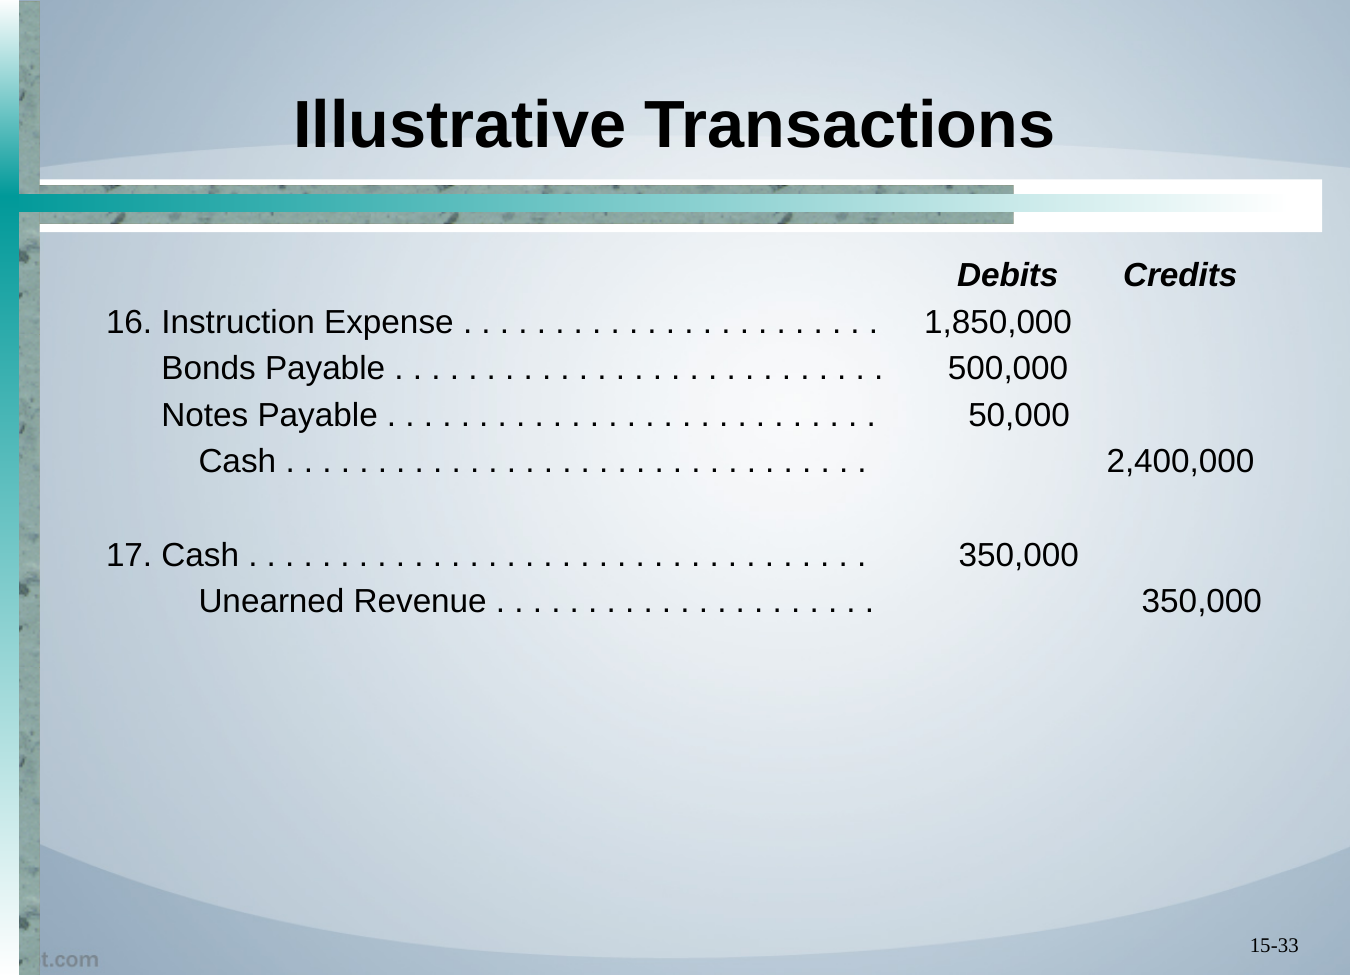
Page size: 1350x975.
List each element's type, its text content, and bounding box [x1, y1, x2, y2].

text_box Debits Credits 16. Instruction Expense . . . . . . . . . . . . . . . . . . . . . . . 1,850,000 Bonds Payable . . . . . . . . . . . . . . . . . . . . . . . . . . . 500,000 Notes Payable . . . . . . . . . . . . . . . . . . . . . . . . . . . 50,000 Cash . . . . . . . . . . . . . . . . . . . . . . . . . . . . . . . . 2,400,000 17. Cash . . . . . . . . . . . . . . . . . . . . . . . . . . . . . . . . . . 350,000 Unearned Revenue . . . . . . . . . . . . . . . . . . . . . 350,000 [91, 245, 1293, 627]
title Illustrative Transactions [67, 39, 1283, 202]
picture [19, 0, 1350, 975]
